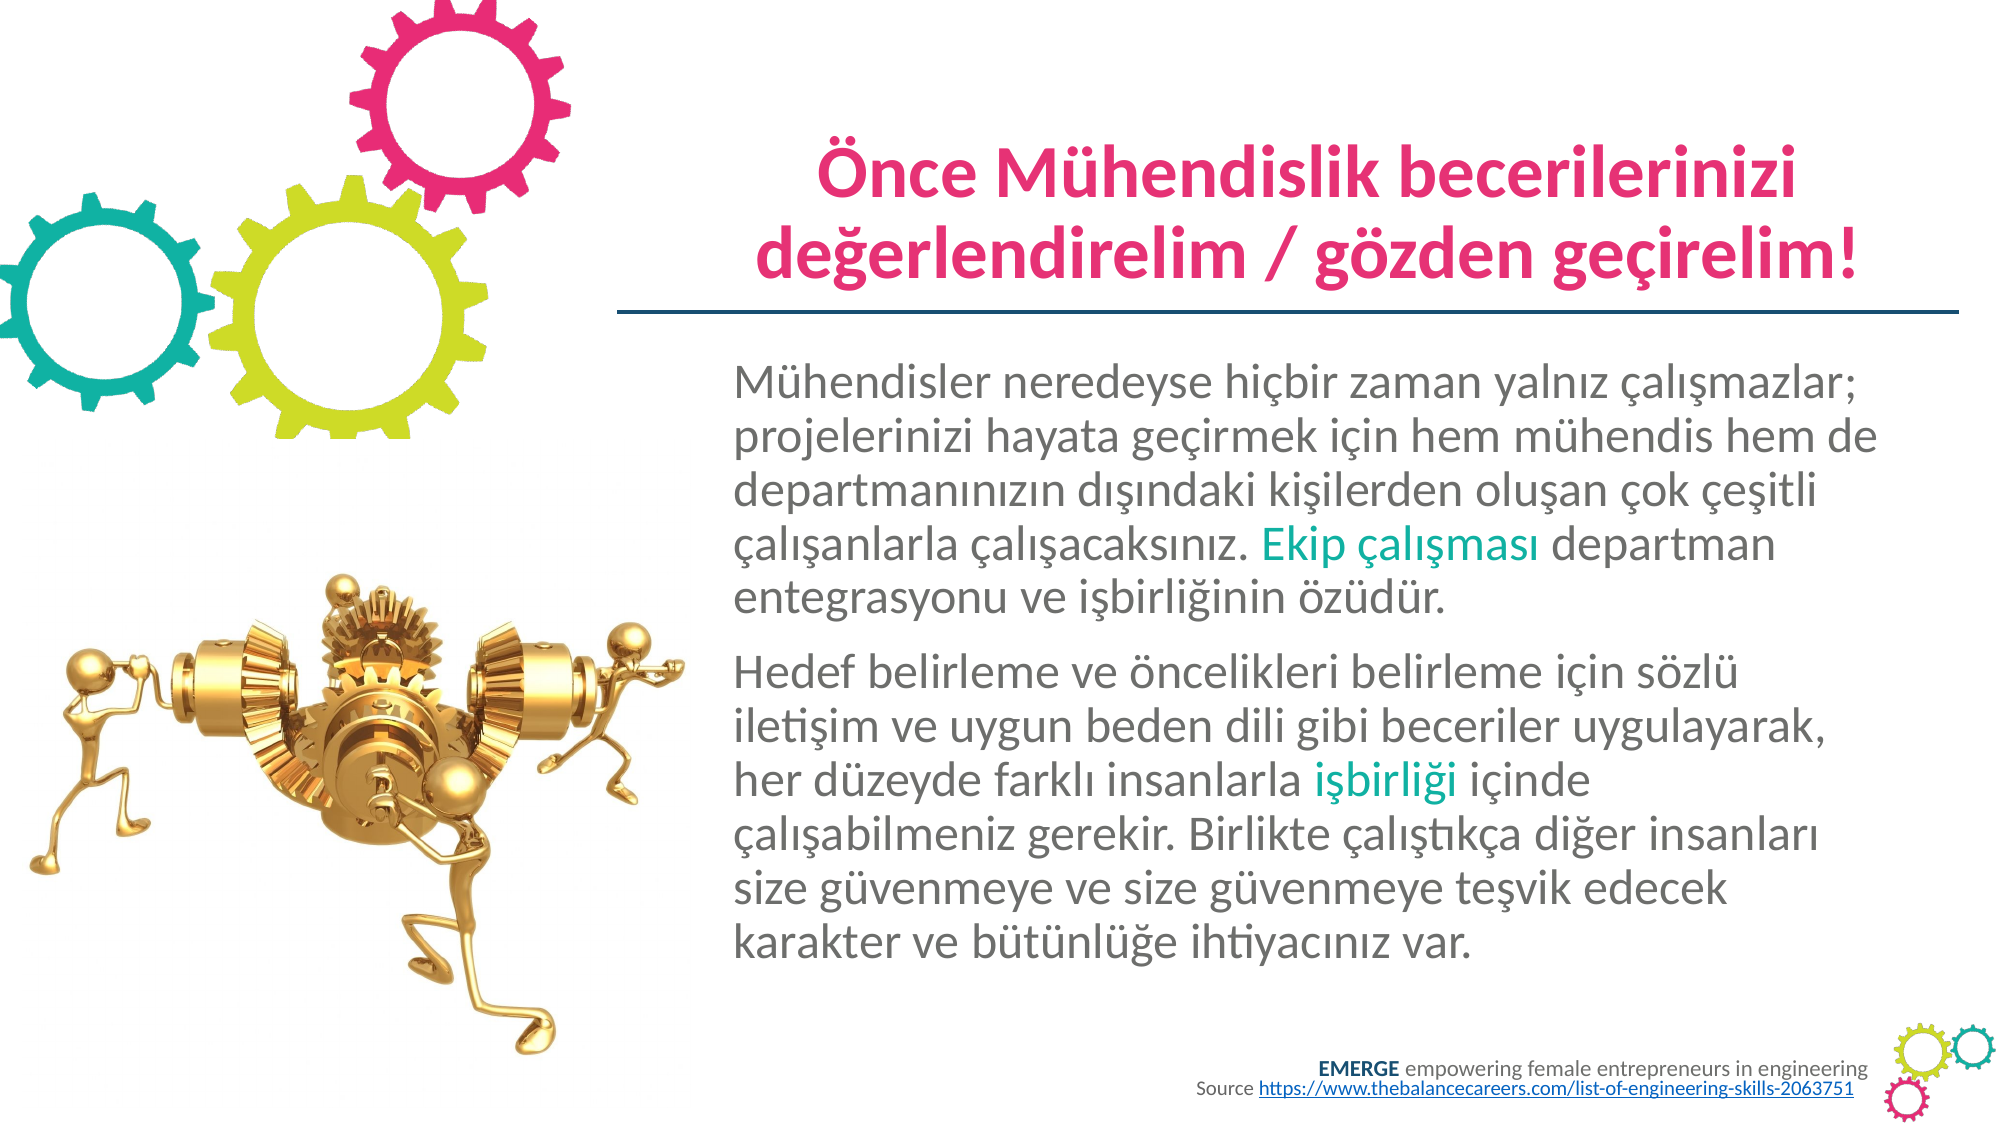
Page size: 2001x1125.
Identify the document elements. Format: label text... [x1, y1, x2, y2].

text_box Source https://www.thebalancecareers.com/list-of-engineering-skills-2063751 [1181, 1066, 1884, 1107]
list Önce Mühendislik becerilerinizi değerlendirelim / gözden geçirelim! [642, 125, 1975, 240]
picture [1875, 995, 2001, 1125]
list Mühendisler neredeyse hiçbir zaman yalnız çalışmazlar; projelerinizi hayata geçirmek için hem mühendis hem de departmanınızın dışındaki kişilerden oluşan çok çeşitli çalışanlarla çalışacaksınız. Ekip çalışması departman entegrasyonu ve işbirliğinin özüdür. Hedef belirleme ve öncelikleri belirleme için sözlü iletişim ve uygun beden dili gibi beceriler uygulayarak, her düzeyde farklı insanlarla işbirliği içinde çalışabilmeniz gerekir. Birlikte çalıştıkça diğer insanları size güvenmeye ve size güvenmeye teşvik edecek karakter ve bütünlüğe ihtiyacınız var. [718, 347, 1898, 1000]
picture [0, 0, 691, 1108]
